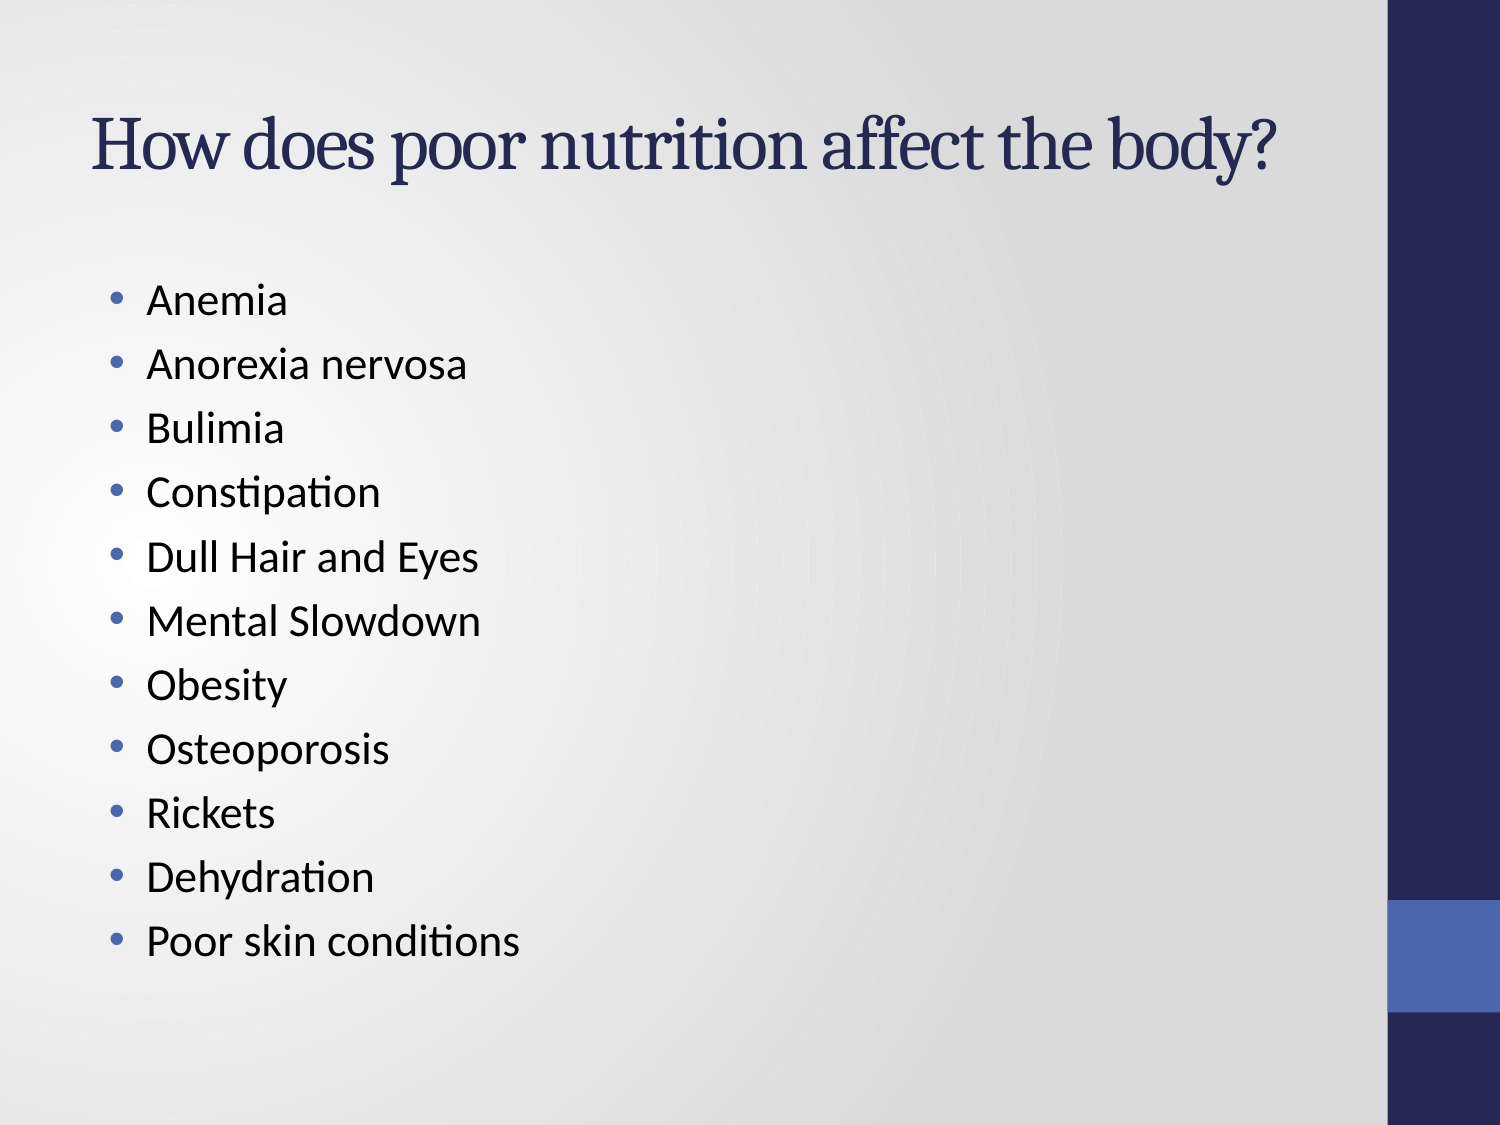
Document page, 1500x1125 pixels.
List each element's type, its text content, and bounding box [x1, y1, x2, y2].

list Anemia Anorexia nervosa Bulimia Constipation Dull Hair and Eyes Mental Slowdown Obesity Osteoporosis Rickets Dehydration Poor skin conditions [75, 262, 1325, 1050]
title How does poor nutrition affect the body? [75, 45, 1325, 233]
